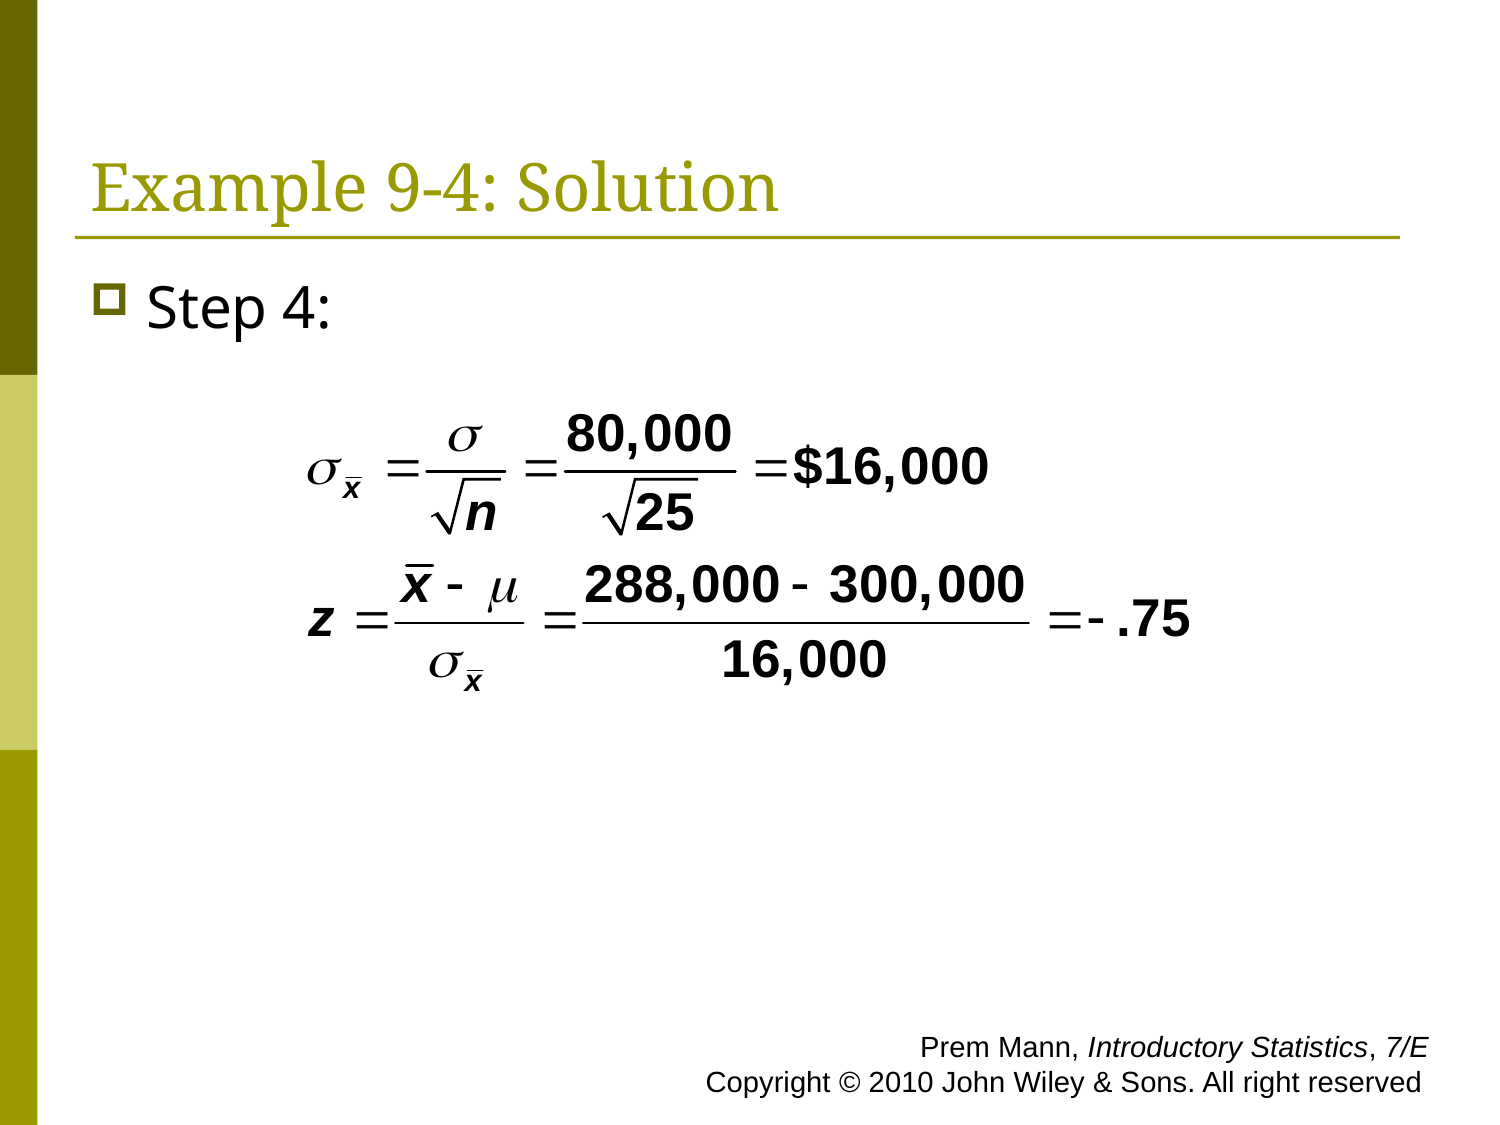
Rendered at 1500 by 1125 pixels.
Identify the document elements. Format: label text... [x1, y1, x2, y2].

title Example 9-4: Solution [75, 45, 1425, 233]
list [299, 399, 1201, 702]
text_box Prem Mann, Introductory Statistics, 7/E Copyright © 2010 John Wiley & Sons. All right reserved [690, 1021, 1447, 1106]
list Step 4: [75, 262, 1375, 1006]
